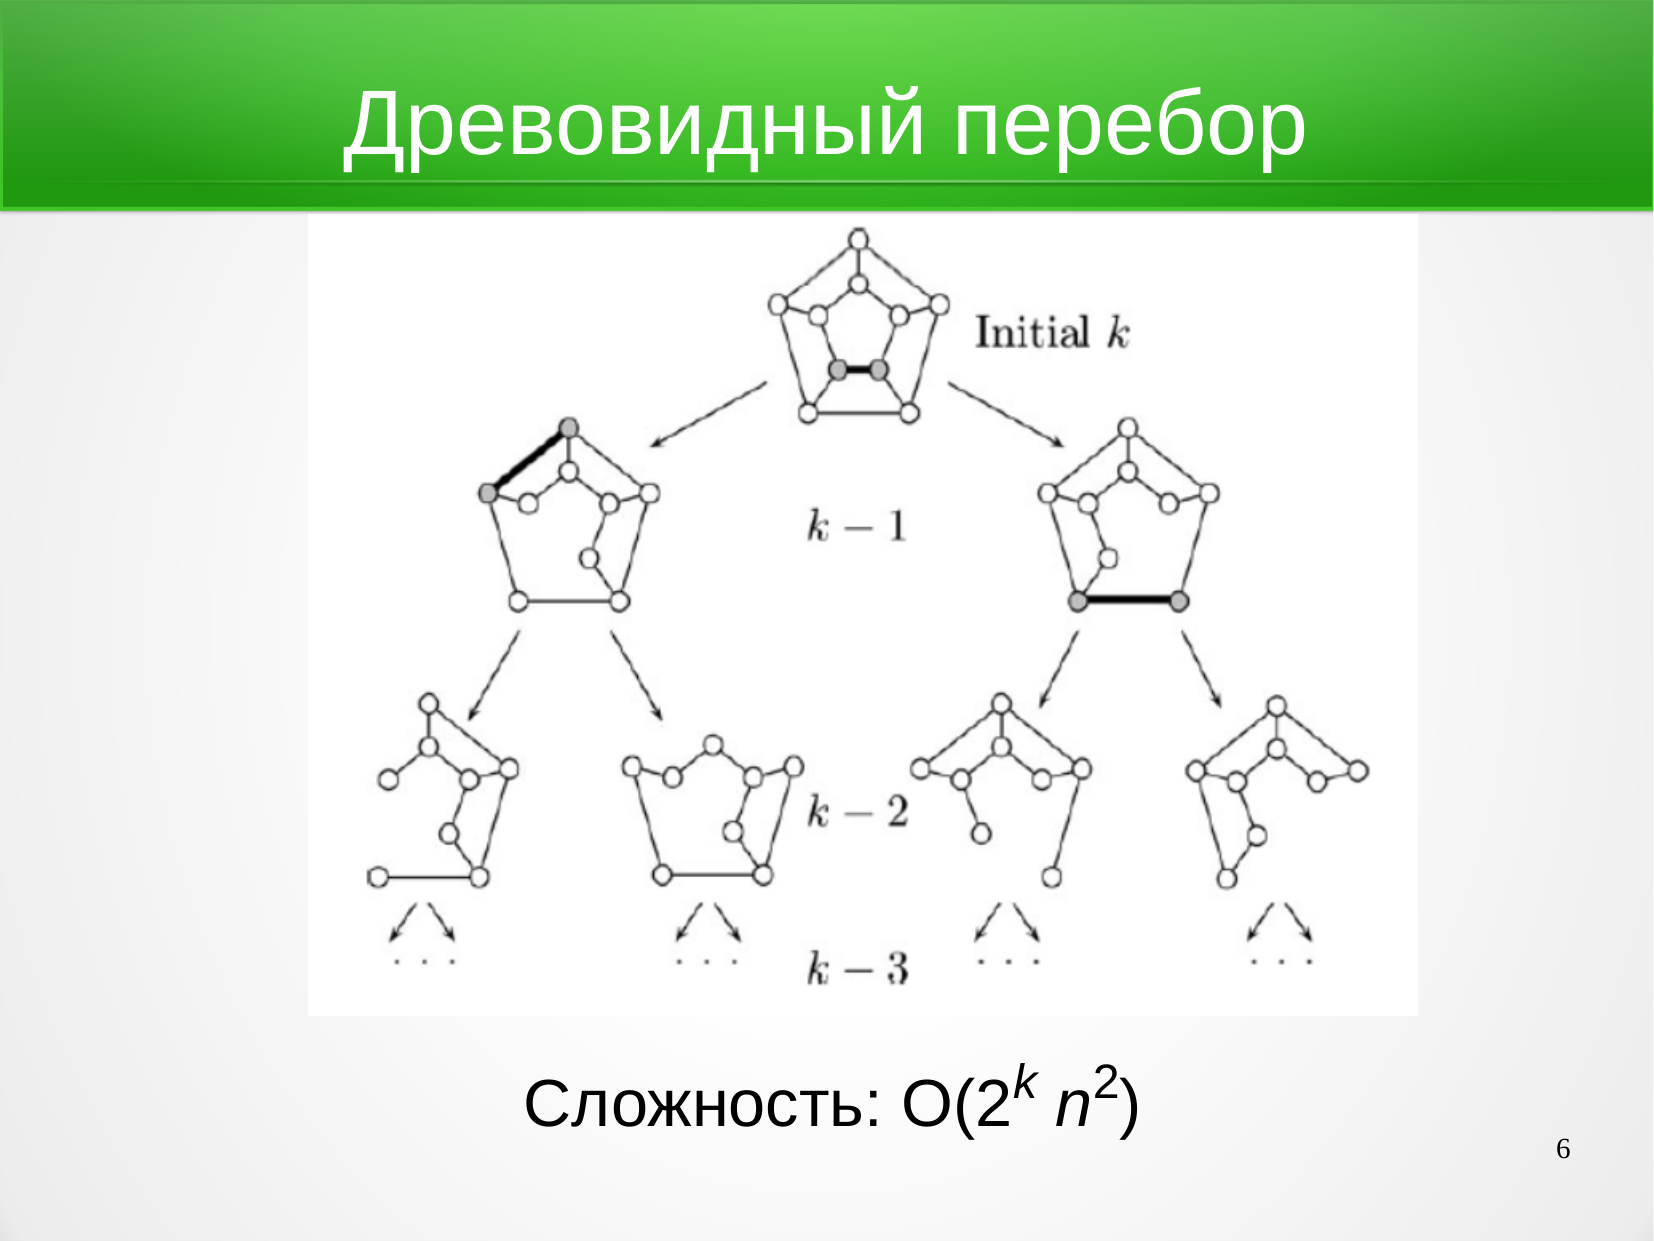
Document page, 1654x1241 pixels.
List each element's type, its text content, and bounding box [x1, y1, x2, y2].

slide_number 6 [1185, 1129, 1571, 1216]
title Древовидный перебор [82, 47, 1571, 189]
picture [0, 0, 1654, 1241]
list Сложность: O(2k n2) [153, 1042, 1512, 1152]
